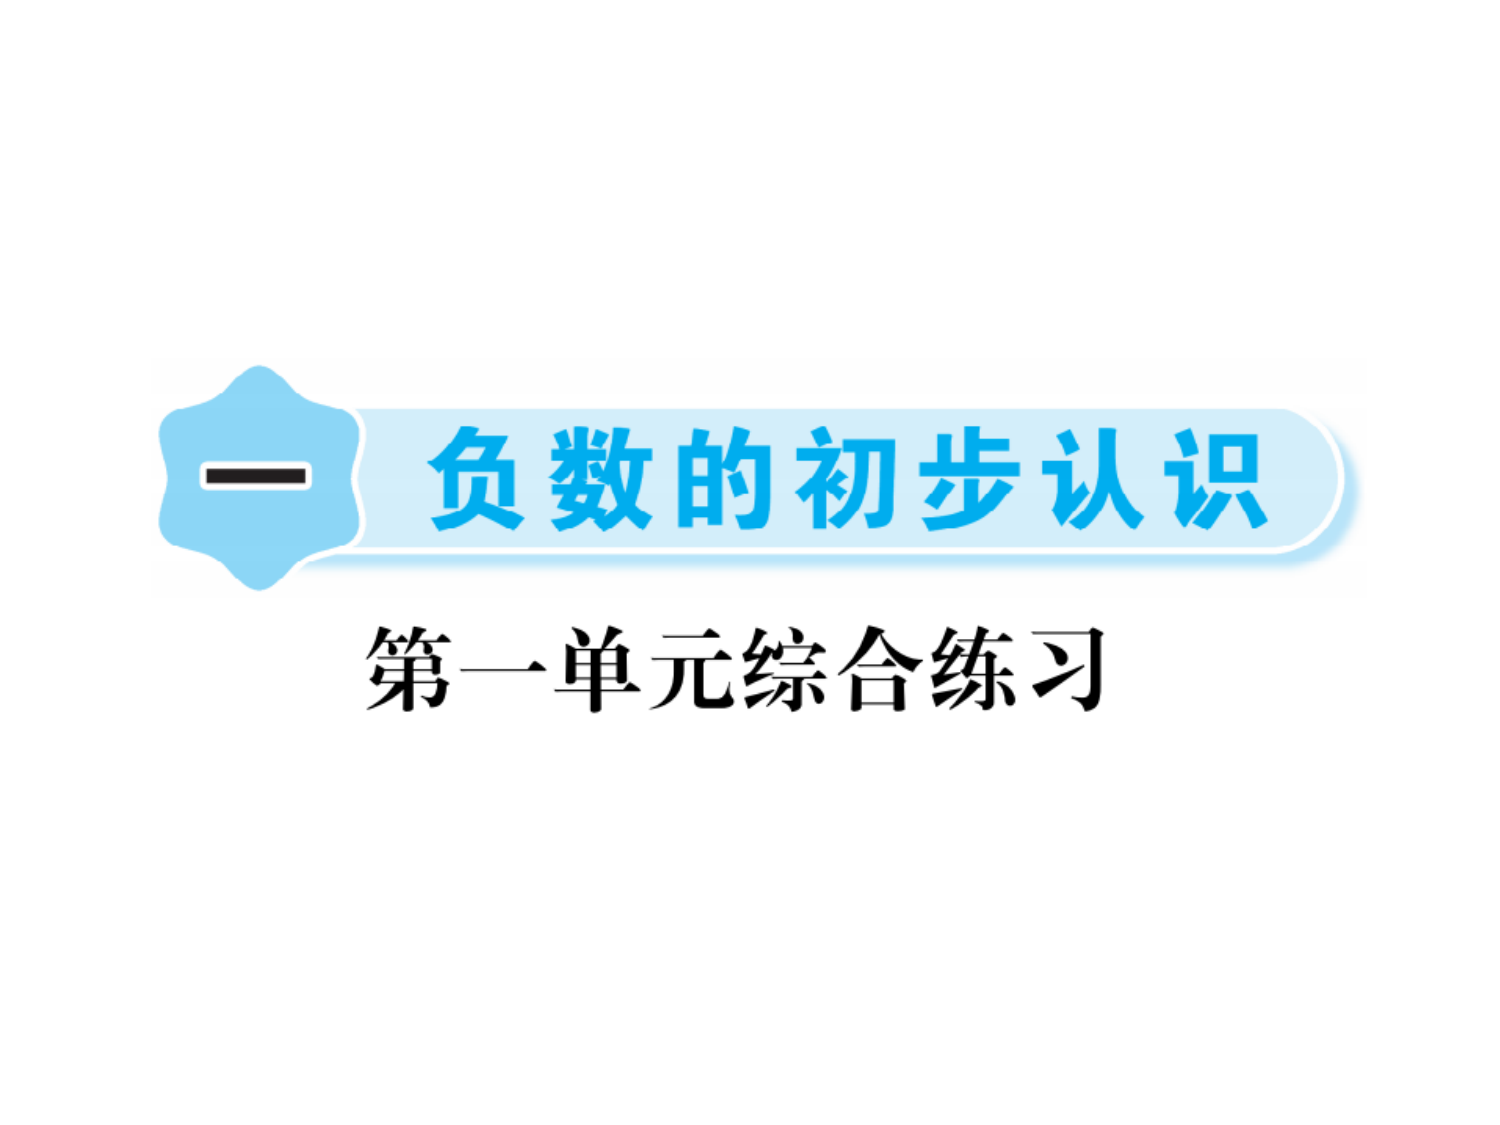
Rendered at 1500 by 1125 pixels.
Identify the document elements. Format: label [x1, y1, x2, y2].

picture [129, 348, 1371, 759]
